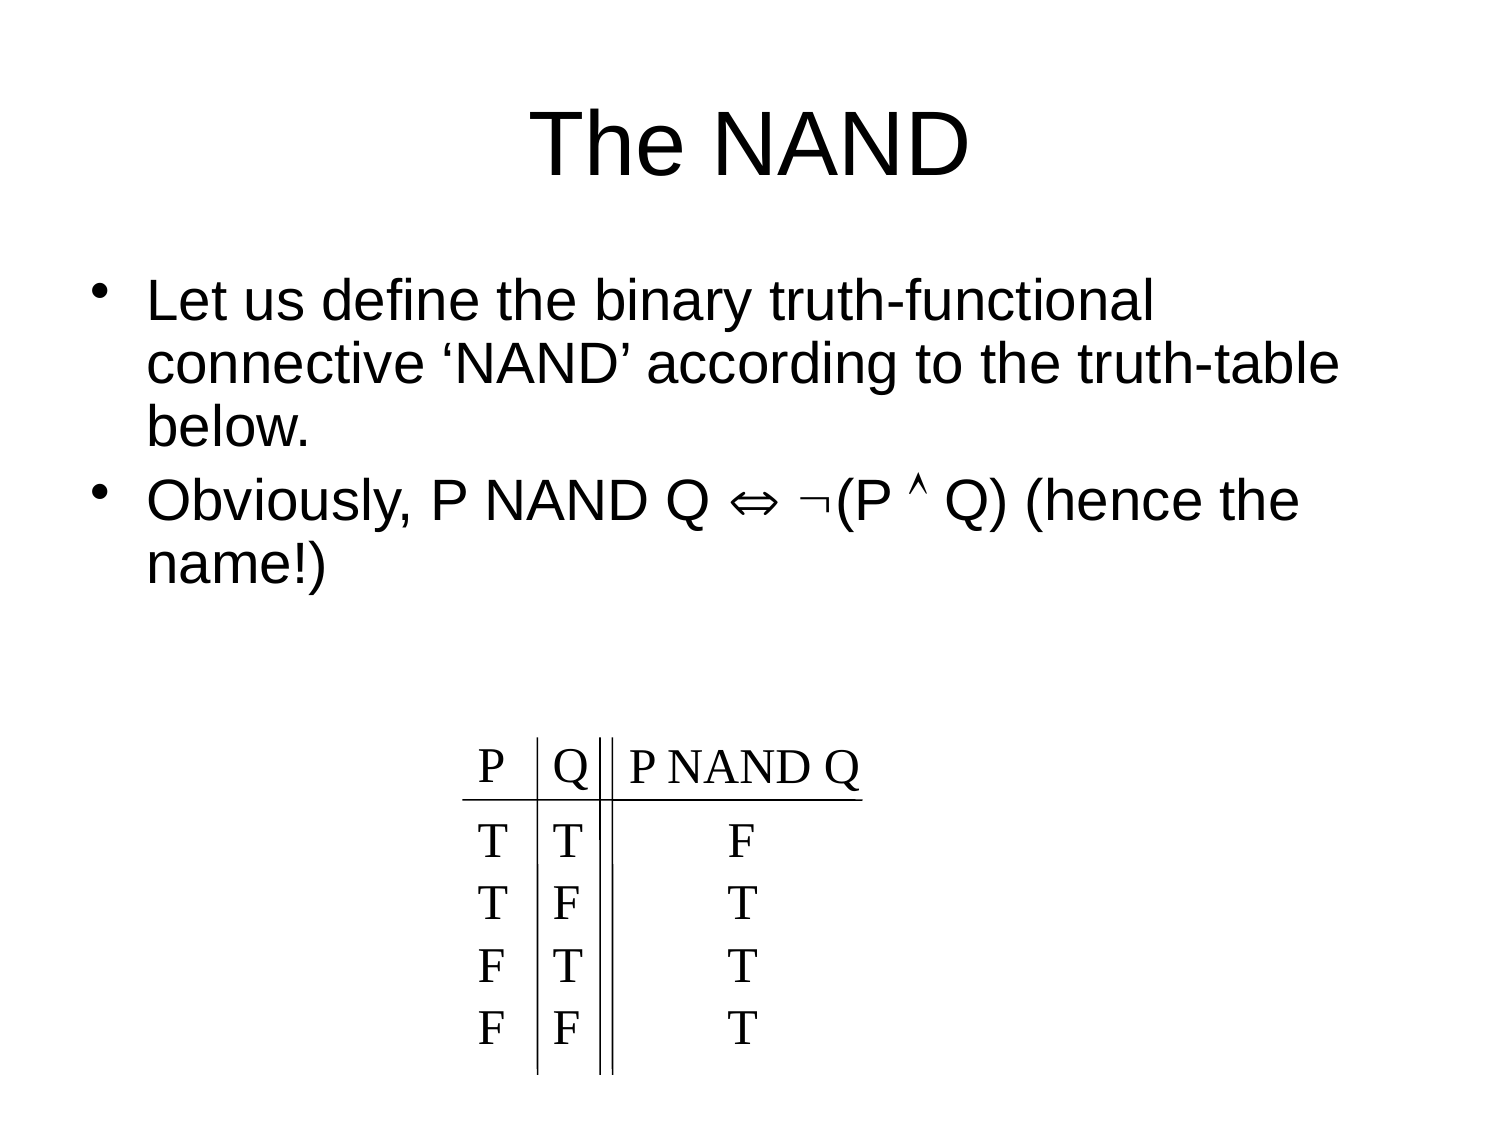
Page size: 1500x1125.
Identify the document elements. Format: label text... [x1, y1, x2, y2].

text_box Q [537, 724, 604, 800]
text_box T [538, 924, 598, 1000]
text_box T [712, 987, 773, 1063]
text_box F [462, 938, 521, 1000]
text_box F [538, 862, 596, 938]
text_box P NAND Q [614, 725, 875, 801]
text_box F [537, 987, 596, 1063]
text_box T [538, 800, 598, 875]
title The NAND [74, 44, 1426, 233]
list Let us define the binary truth-functional connective ‘NAND’ according to the truth-table below. Obviously, P NAND Q  (P  Q) (hence the name!) [74, 262, 1426, 676]
text_box P [462, 724, 521, 799]
text_box F [712, 799, 771, 862]
text_box T [712, 862, 773, 938]
text_box T [462, 799, 523, 875]
text_box T [712, 938, 773, 987]
text_box F [462, 1000, 521, 1063]
text_box T [462, 875, 523, 938]
